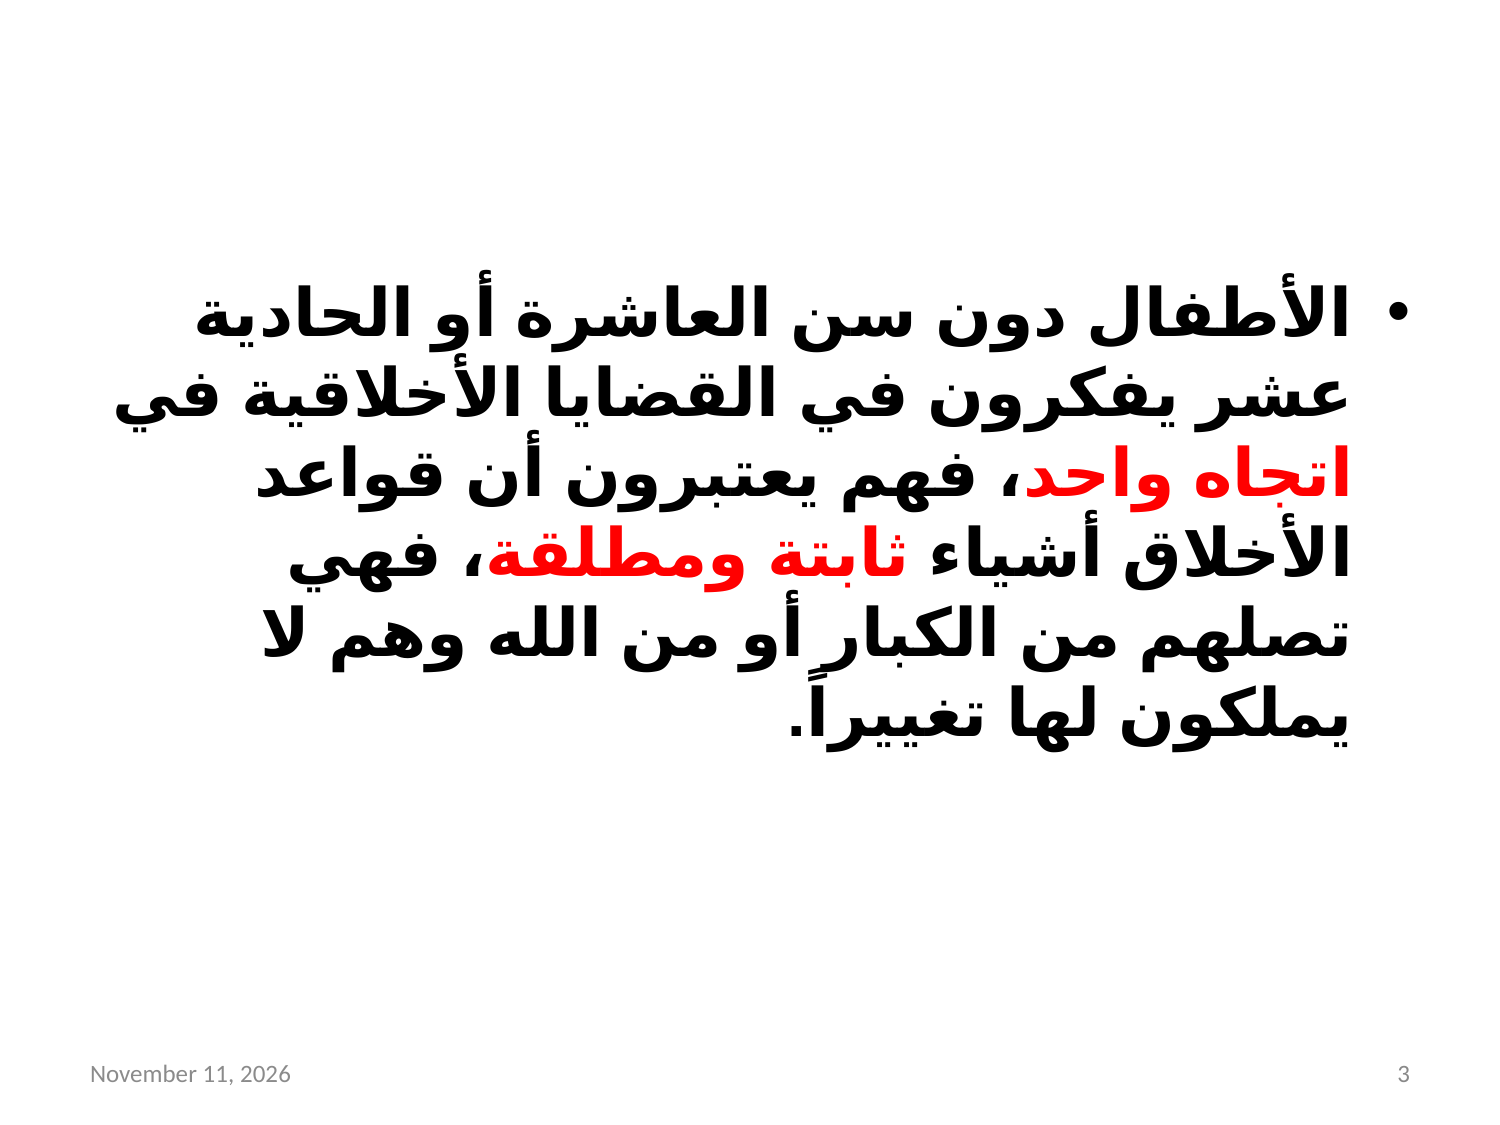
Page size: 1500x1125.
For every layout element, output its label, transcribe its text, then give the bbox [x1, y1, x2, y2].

list الأطفال دون سن العاشرة أو الحادية عشر يفكرون في القضايا الأخلاقية في اتجاه واحد، فهم يعتبرون أن قواعد الأخلاق أشياء ثابتة ومطلقة، فهي تصلهم من الكبار أو من الله وهم لا يملكون لها تغييراً. [74, 262, 1426, 1006]
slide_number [75, 1042, 425, 1103]
slide_number 3 [1074, 1042, 1425, 1103]
